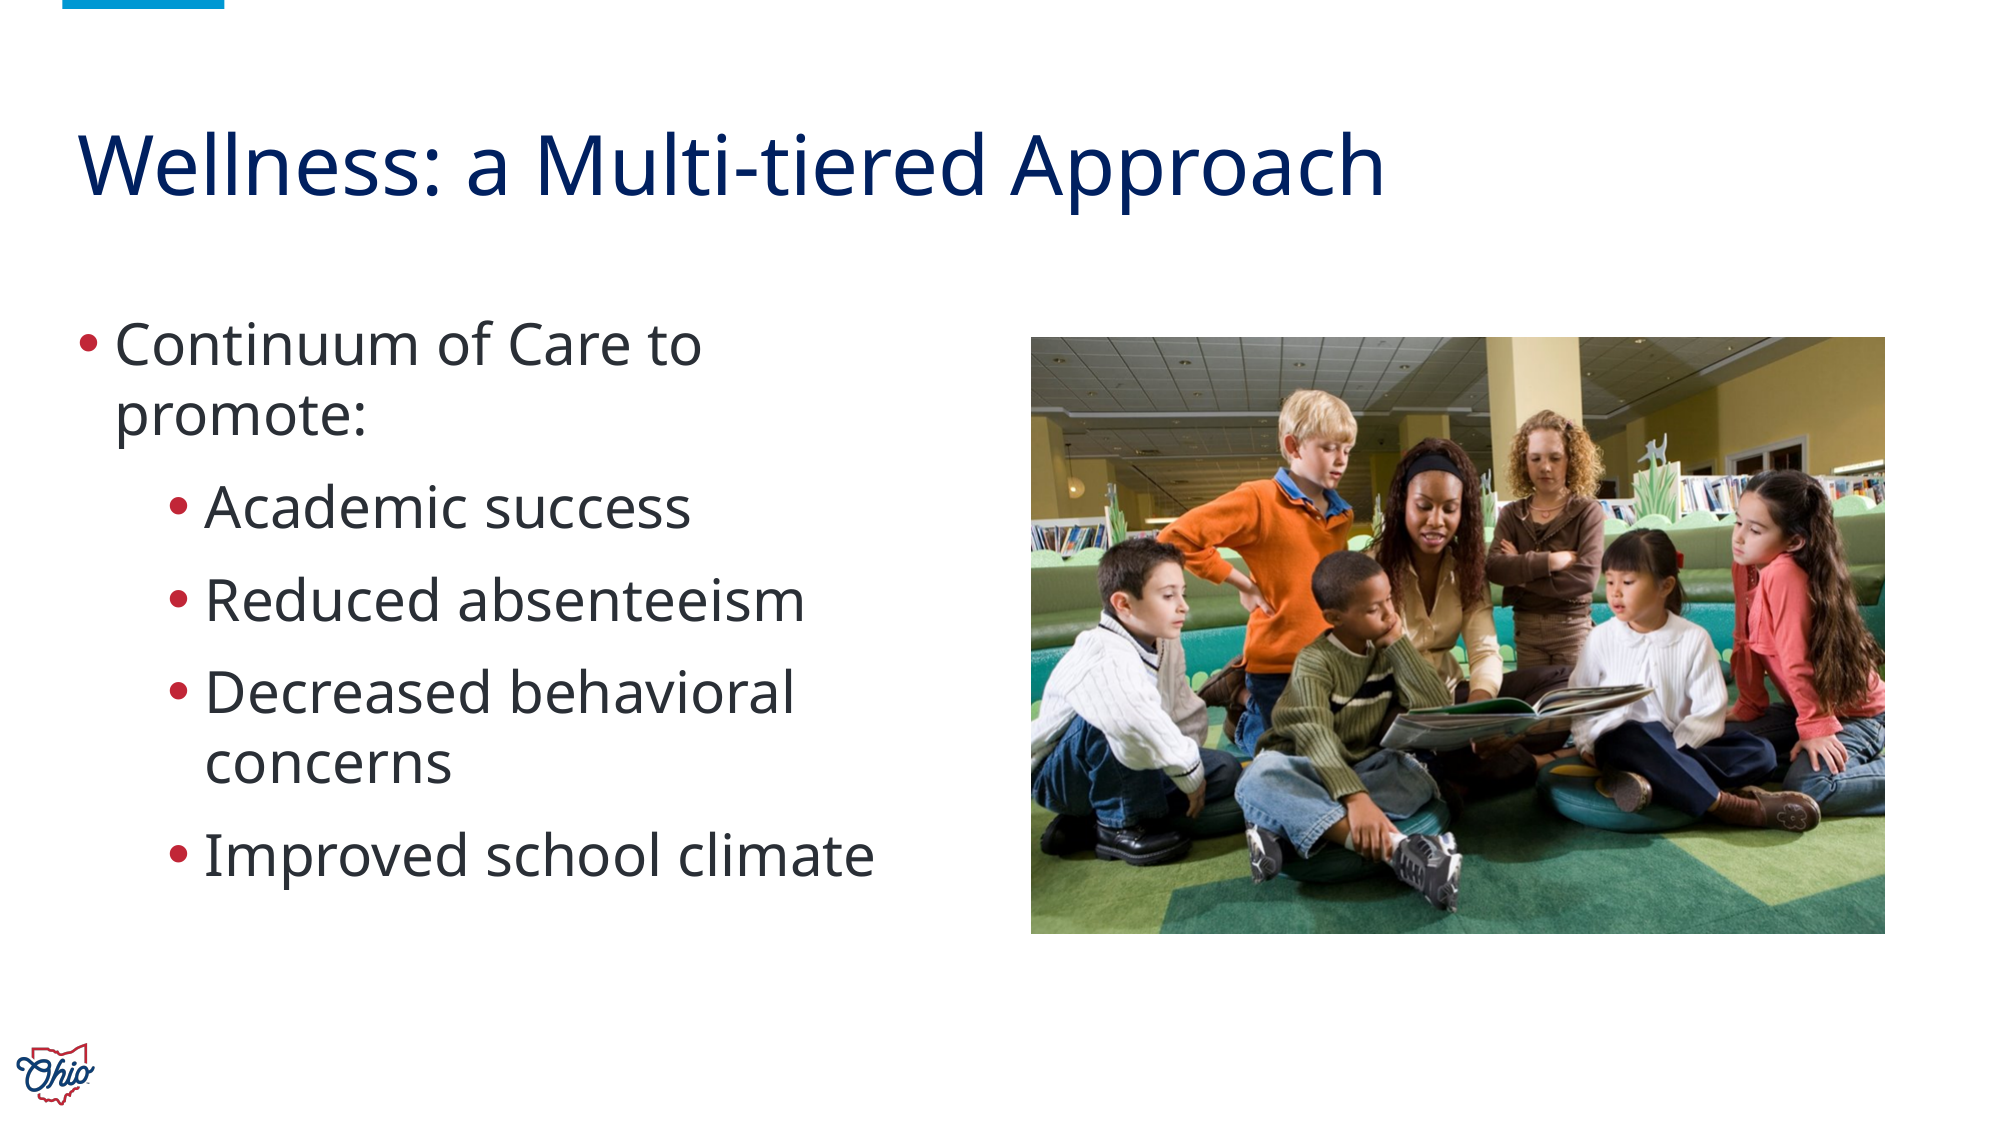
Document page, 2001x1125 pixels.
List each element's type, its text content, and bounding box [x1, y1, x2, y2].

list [1031, 337, 1885, 934]
title Wellness: a Multi-tiered Approach [62, 59, 1938, 278]
list Continuum of Care to promote: Academic success Reduced absenteeism Decreased behavioral concerns Improved school climate [62, 299, 955, 971]
picture [16, 1043, 95, 1106]
